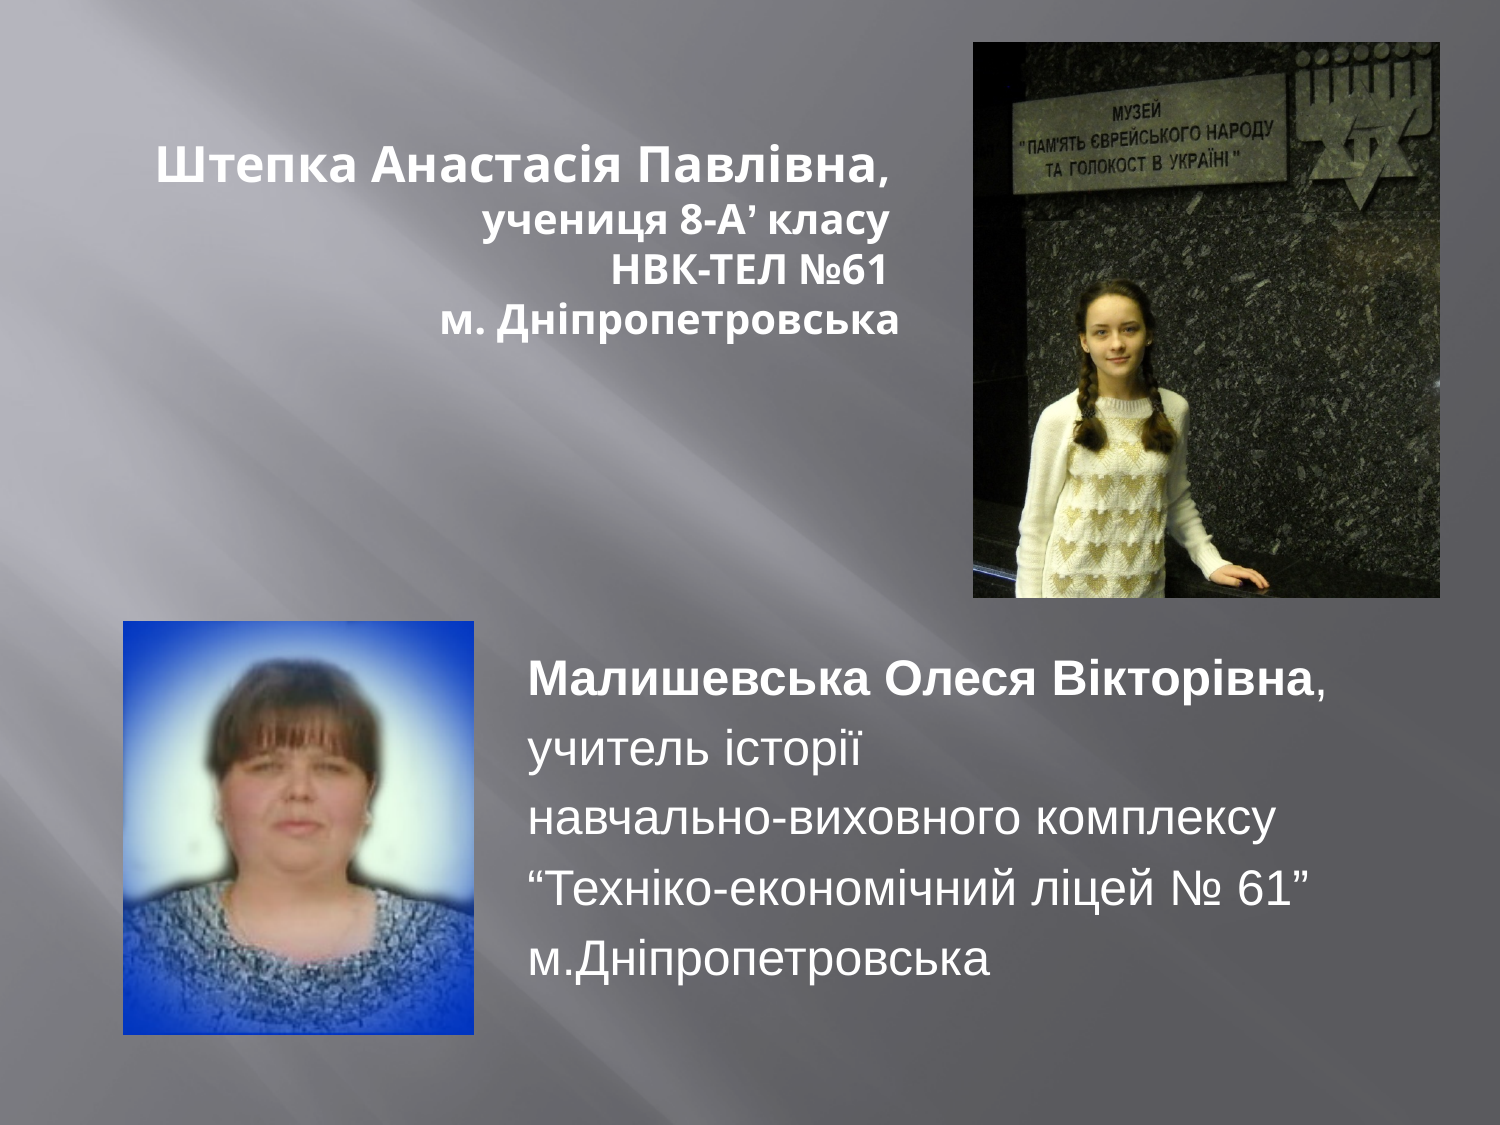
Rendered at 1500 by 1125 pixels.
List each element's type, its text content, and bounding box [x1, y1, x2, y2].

picture [973, 42, 1440, 599]
title Штепка Анастасія Павлівна, учениця 8-А’ класу НВК-ТЕЛ №61 м. Дніпропетровська [66, 67, 916, 408]
subtitle Малишевська Олеся Вікторівна, учитель історії навчально-виховного комплексу “Техніко-економічний ліцей № 61” м.Дніпропетровська [502, 637, 1436, 1036]
picture [123, 621, 475, 1036]
